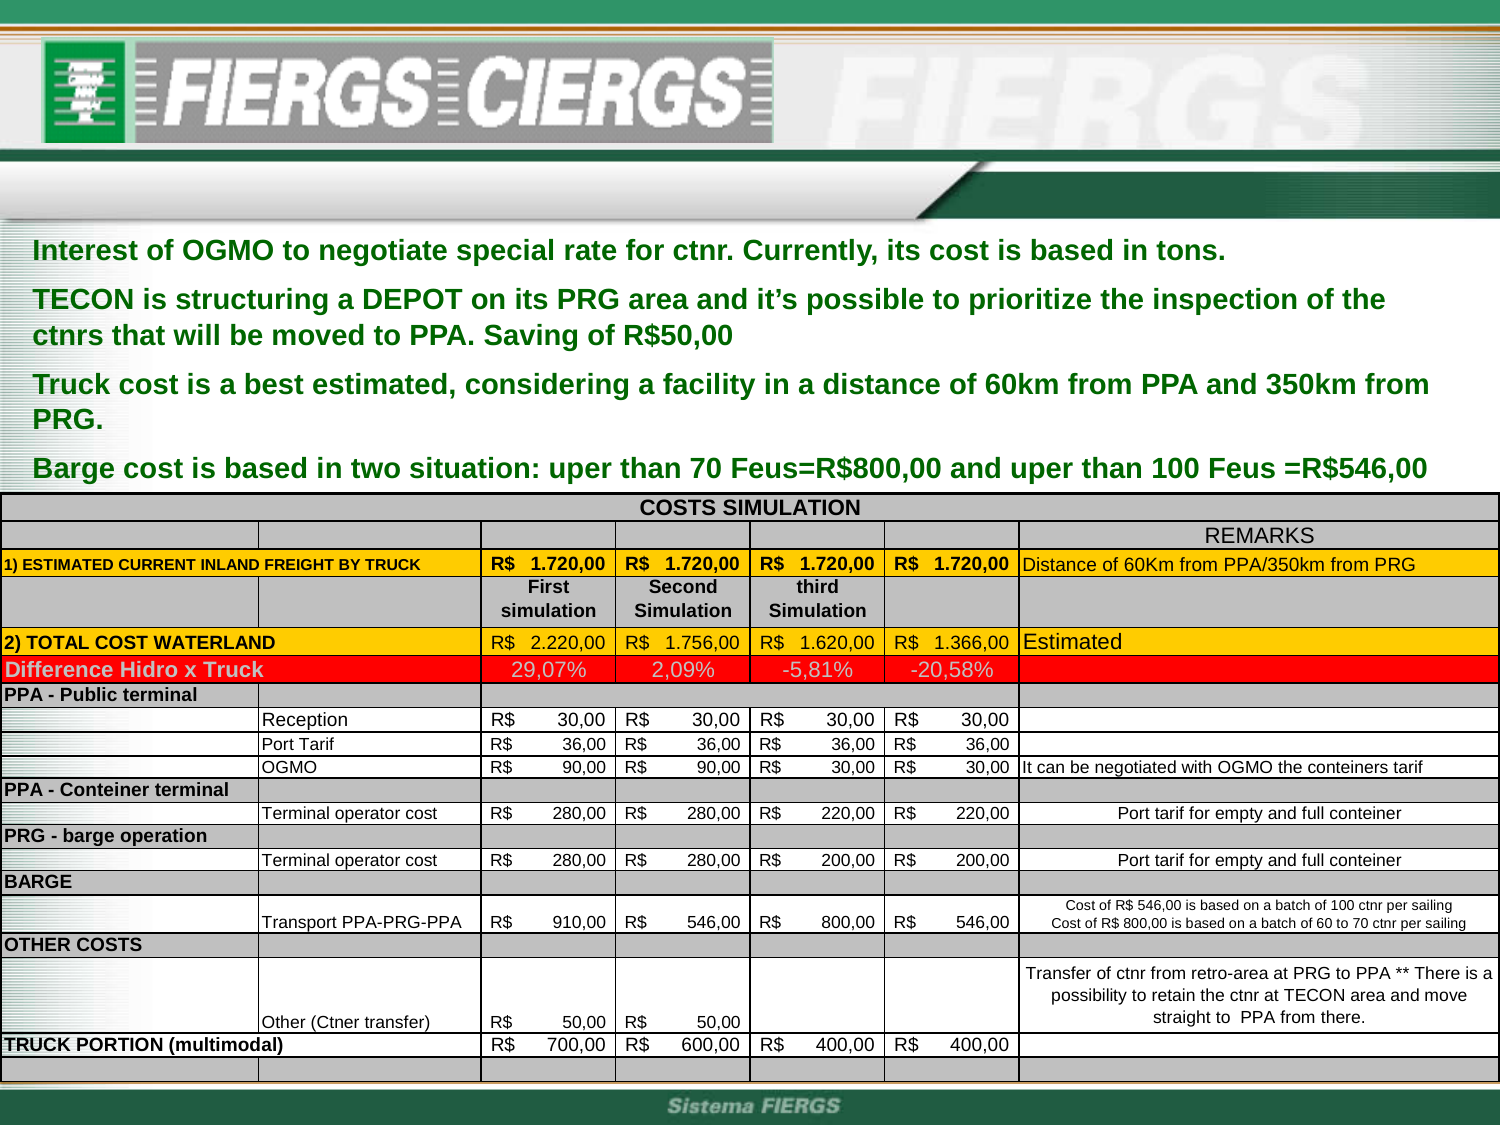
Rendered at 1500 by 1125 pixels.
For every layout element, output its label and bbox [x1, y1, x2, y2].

picture [0, 0, 1500, 492]
text_box [40, 37, 774, 143]
text_box [0, 492, 1500, 1083]
picture [0, 1083, 1500, 1125]
